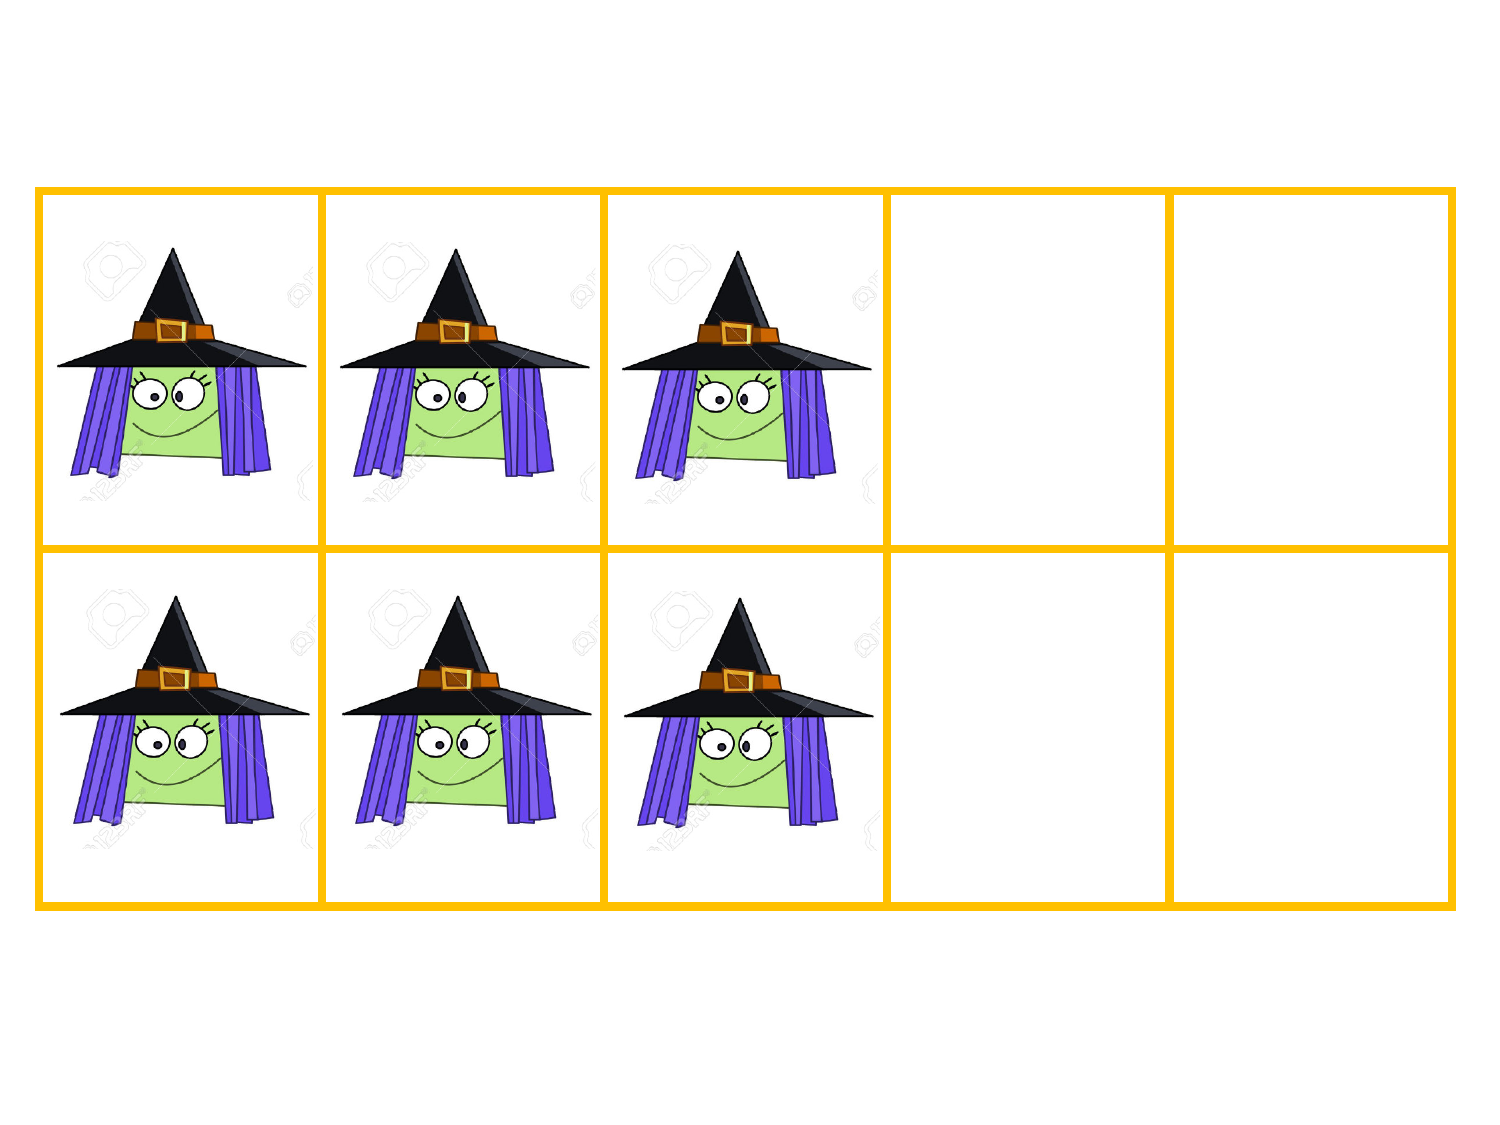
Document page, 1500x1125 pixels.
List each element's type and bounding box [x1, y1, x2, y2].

picture [52, 241, 314, 501]
table_header [326, 195, 600, 545]
picture [619, 591, 881, 851]
table_cell [43, 553, 318, 902]
table_header [608, 195, 883, 545]
table_cell [891, 553, 1165, 902]
picture [334, 242, 596, 502]
table_header [43, 195, 318, 545]
table_cell [326, 553, 600, 902]
picture [55, 589, 316, 849]
table_cell [1174, 553, 1448, 902]
picture [337, 589, 599, 849]
table_cell [608, 553, 883, 902]
picture [617, 244, 878, 504]
table_header [891, 195, 1165, 545]
table_header [1174, 195, 1448, 545]
